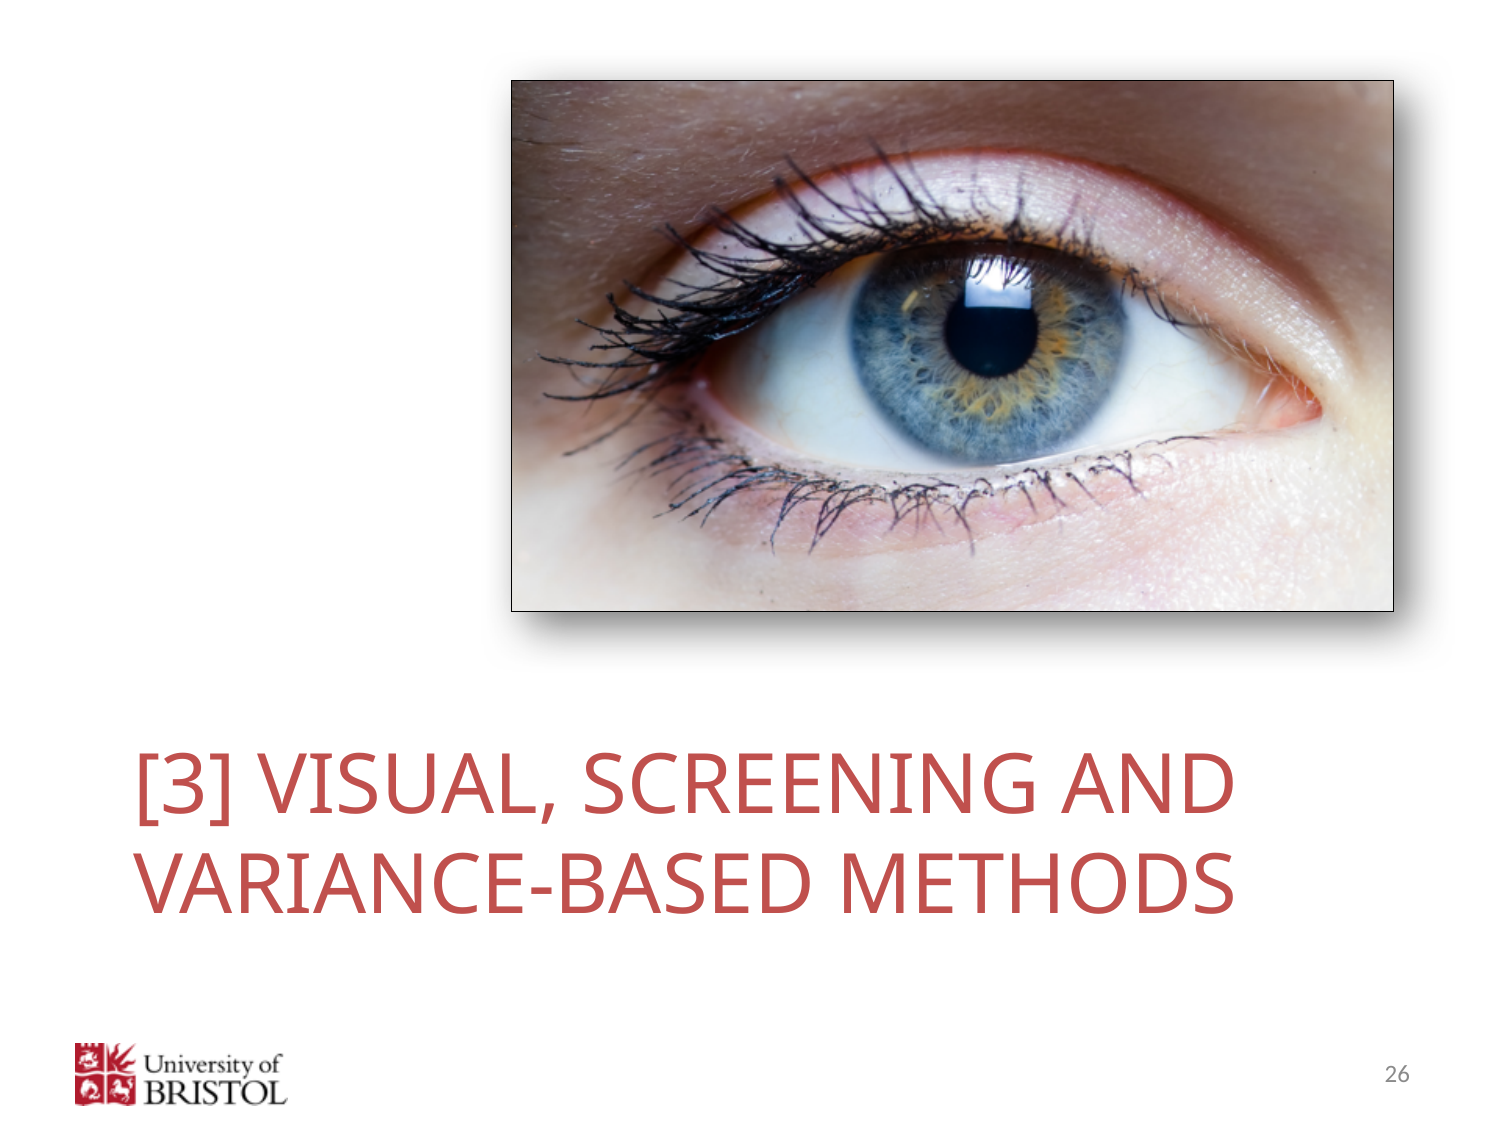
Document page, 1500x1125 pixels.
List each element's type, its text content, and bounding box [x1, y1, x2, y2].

slide_number 26 [1074, 1042, 1425, 1103]
picture [75, 1043, 288, 1106]
picture [510, 80, 1394, 612]
title [3] Visual, screening and variance-based methods [118, 722, 1394, 947]
